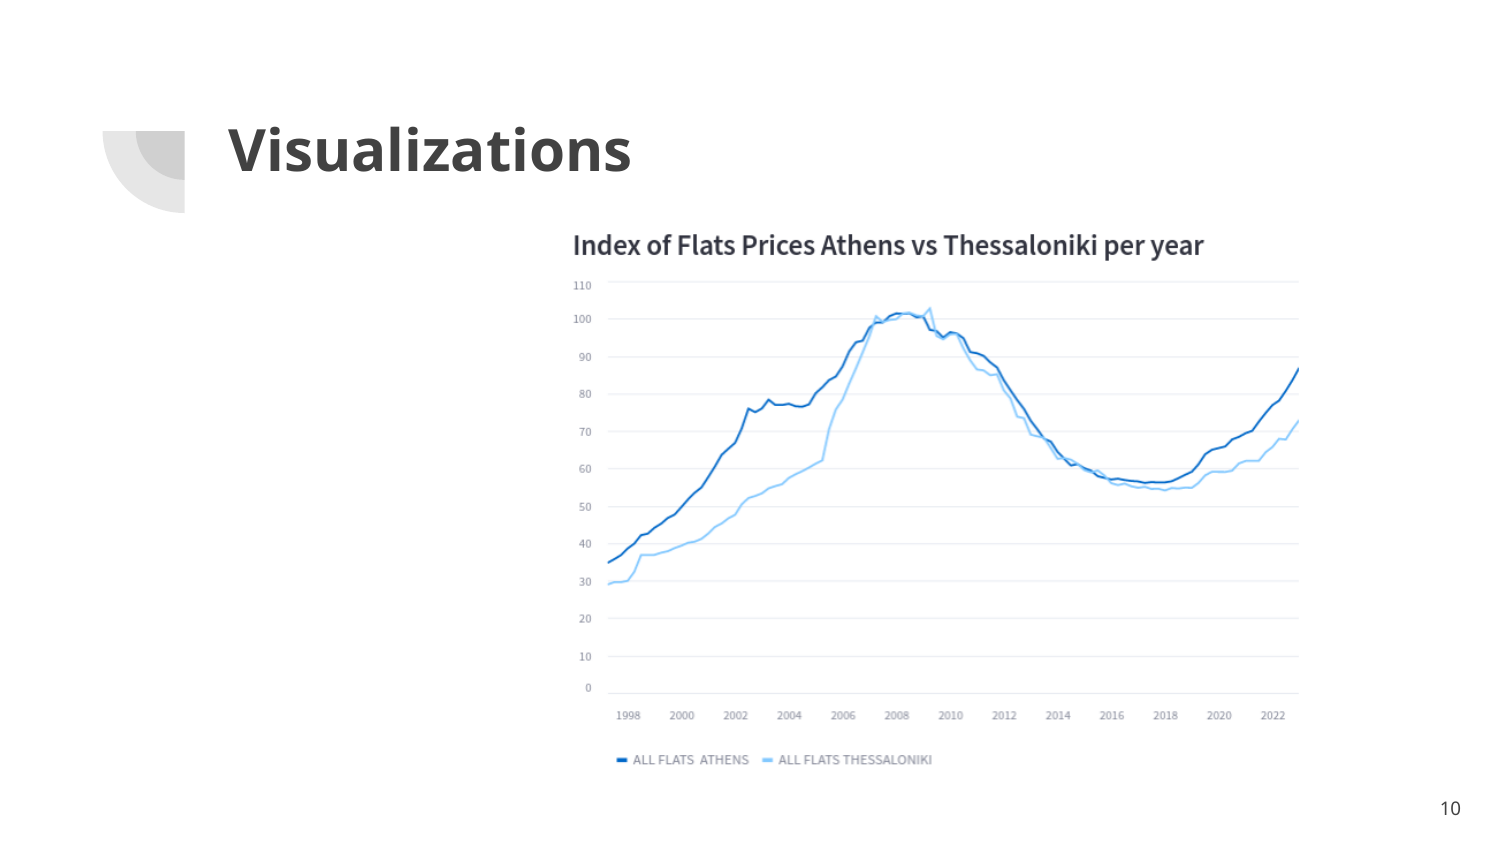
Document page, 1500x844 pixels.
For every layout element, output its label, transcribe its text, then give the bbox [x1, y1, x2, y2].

picture [545, 217, 1376, 784]
slide_number ‹#› [1386, 777, 1477, 842]
title Visualizations [213, 98, 1368, 263]
